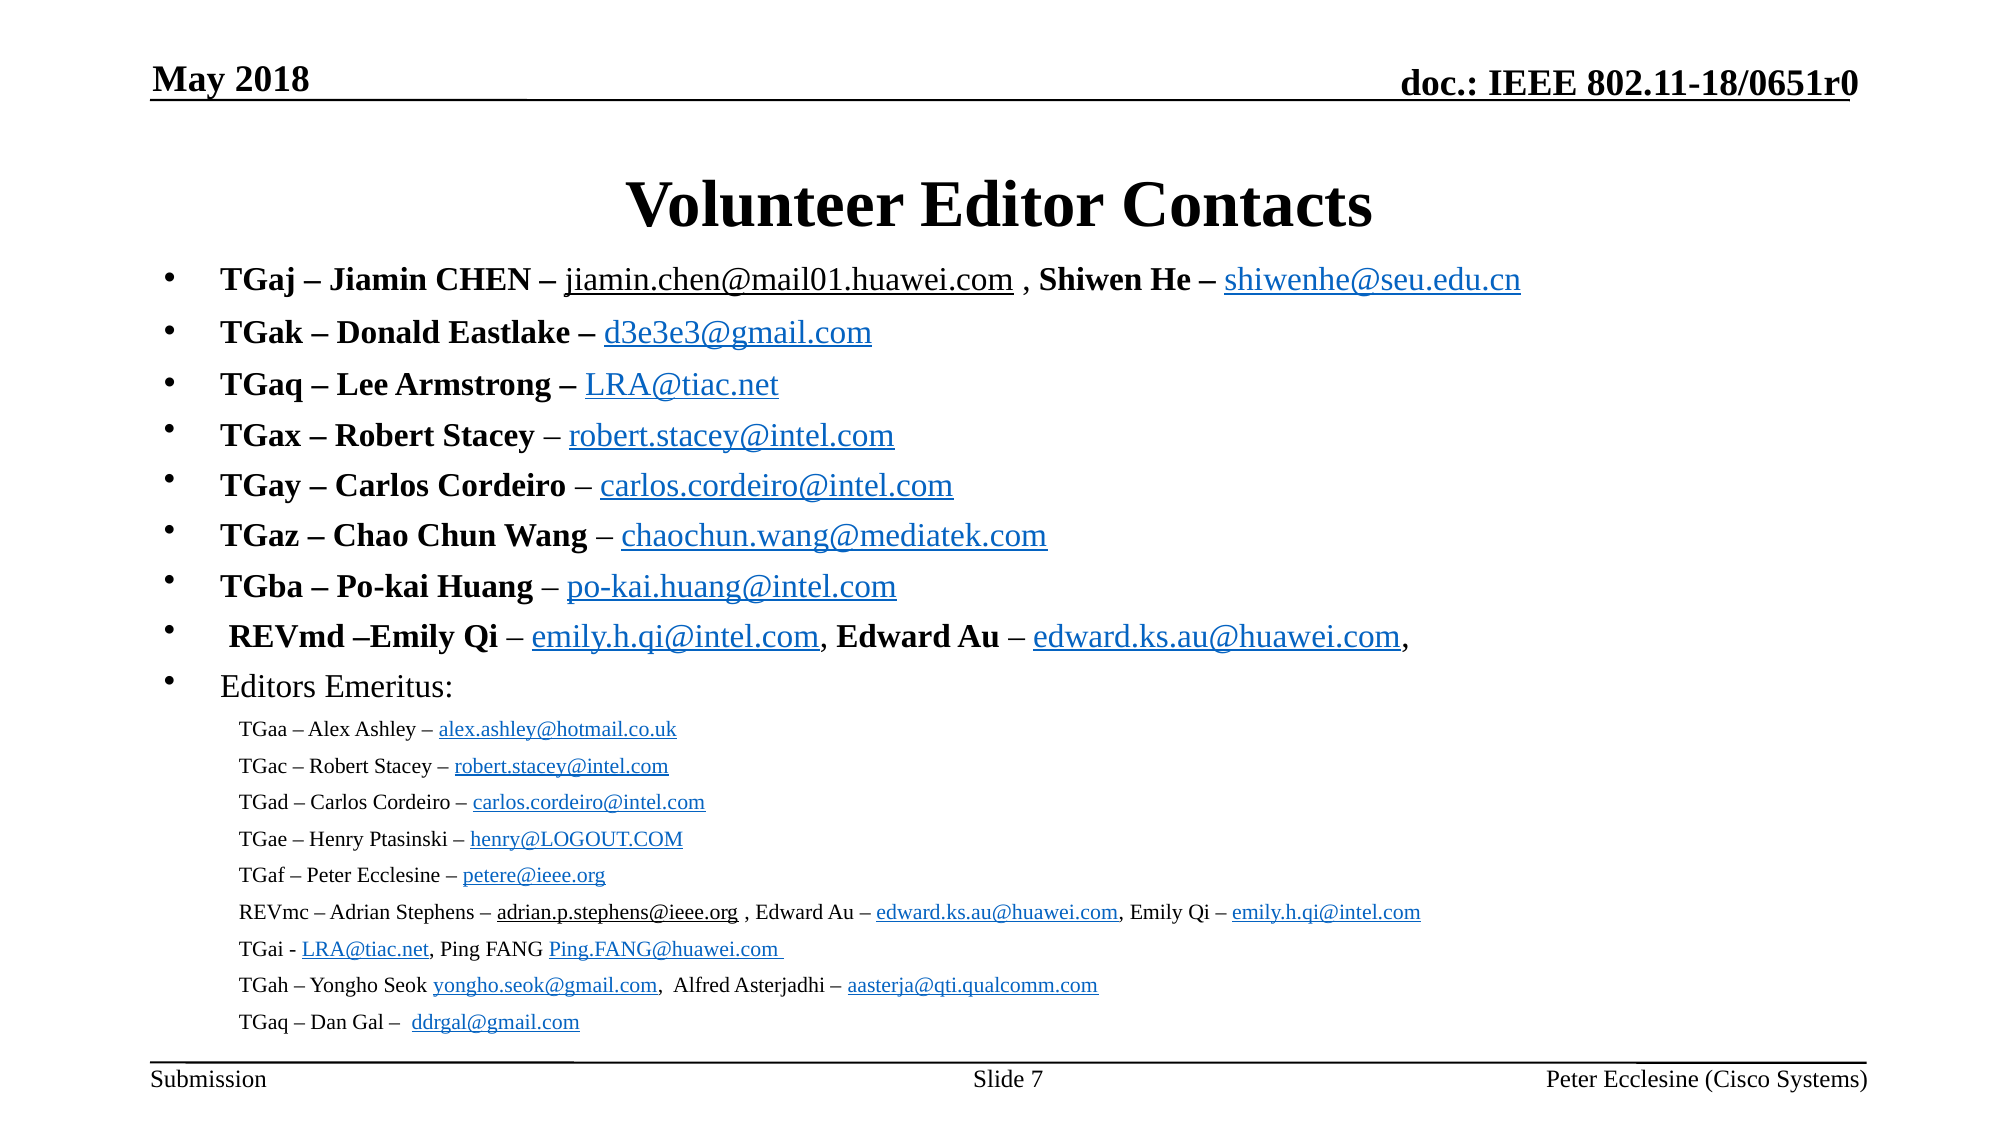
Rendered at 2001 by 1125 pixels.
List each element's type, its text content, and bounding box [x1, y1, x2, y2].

slide_number Slide 7 [950, 1061, 1067, 1123]
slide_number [152, 54, 563, 100]
list TGaj – Jiamin CHEN – jiamin.chen@mail01.huawei.com , Shiwen He – shiwenhe@seu.edu.cn TGak – Donald Eastlake – d3e3e3@gmail.com TGaq – Lee Armstrong – LRA@tiac.net TGax – Robert Stacey – robert.stacey@intel.com TGay – Carlos Cordeiro – carlos.cordeiro@intel.com TGaz – Chao Chun Wang – chaochun.wang@mediatek.com TGba – Po-kai Huang – po-kai.huang@intel.com REVmd –Emily Qi – emily.h.qi@intel.com, Edward Au – edward.ks.au@huawei.com, Editors Emeritus: TGaa – Alex Ashley – alex.ashley@hotmail.co.uk TGac – Robert Stacey – robert.stacey@intel.com TGad – Carlos Cordeiro – carlos.cordeiro@intel.com TGae – Henry Ptasinski – henry@LOGOUT.COM TGaf – Peter Ecclesine – petere@ieee.org REVmc – Adrian Stephens – adrian.p.stephens@ieee.org , Edward Au – edward.ks.au@huawei.com, Emily Qi – emily.h.qi@intel.com TGai - LRA@tiac.net, Ping FANG Ping.FANG@huawei.com TGah – Yongho Seok yongho.seok@gmail.com, Alfred Asterjadhi – aasterja@qti.qualcomm.com TGaq – Dan Gal – ddrgal@gmail.com [148, 249, 1849, 925]
title Volunteer Editor Contacts [149, 112, 1850, 288]
footer Peter Ecclesine (Cisco Systems) [1171, 1061, 1869, 1093]
